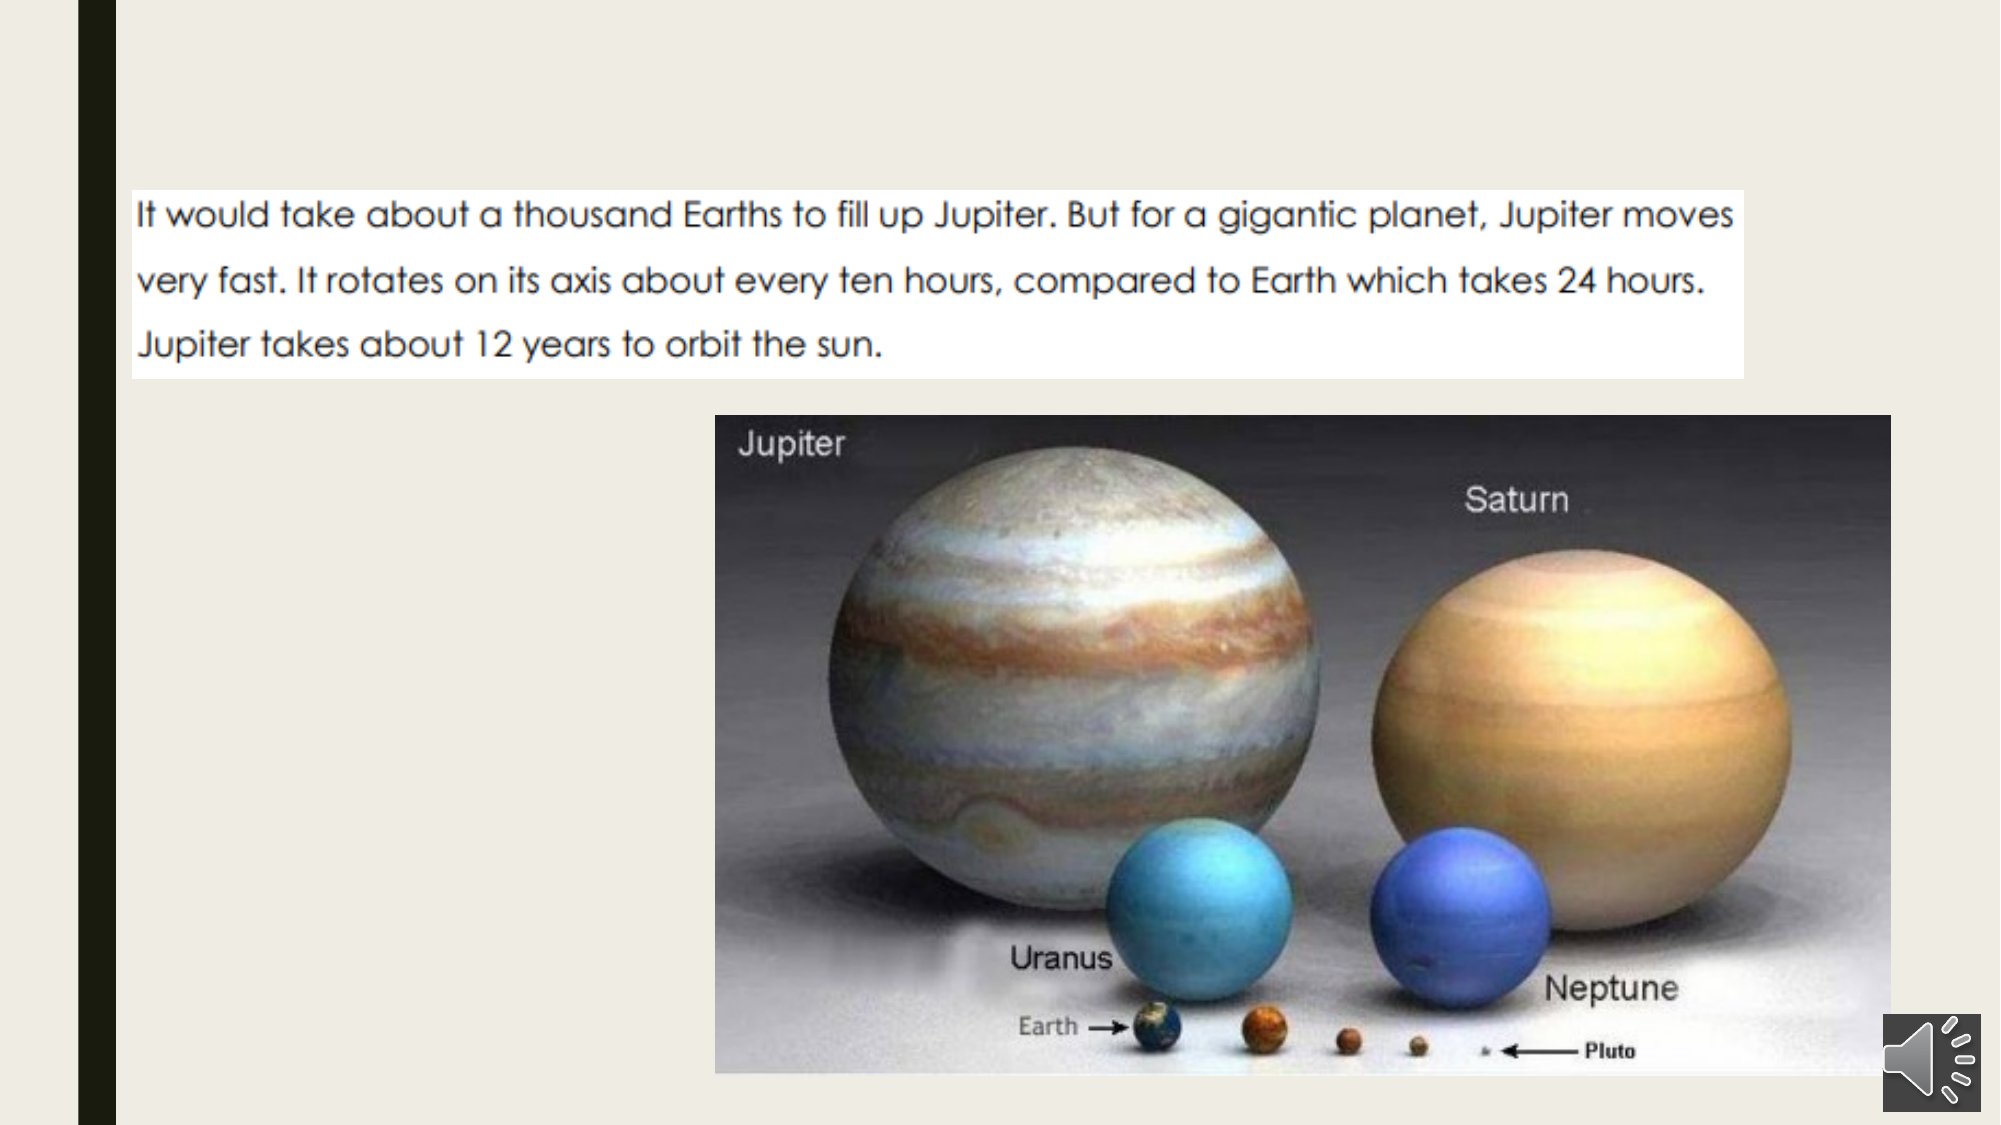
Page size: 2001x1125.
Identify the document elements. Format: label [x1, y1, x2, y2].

picture [132, 190, 1744, 379]
picture [715, 415, 1982, 1113]
